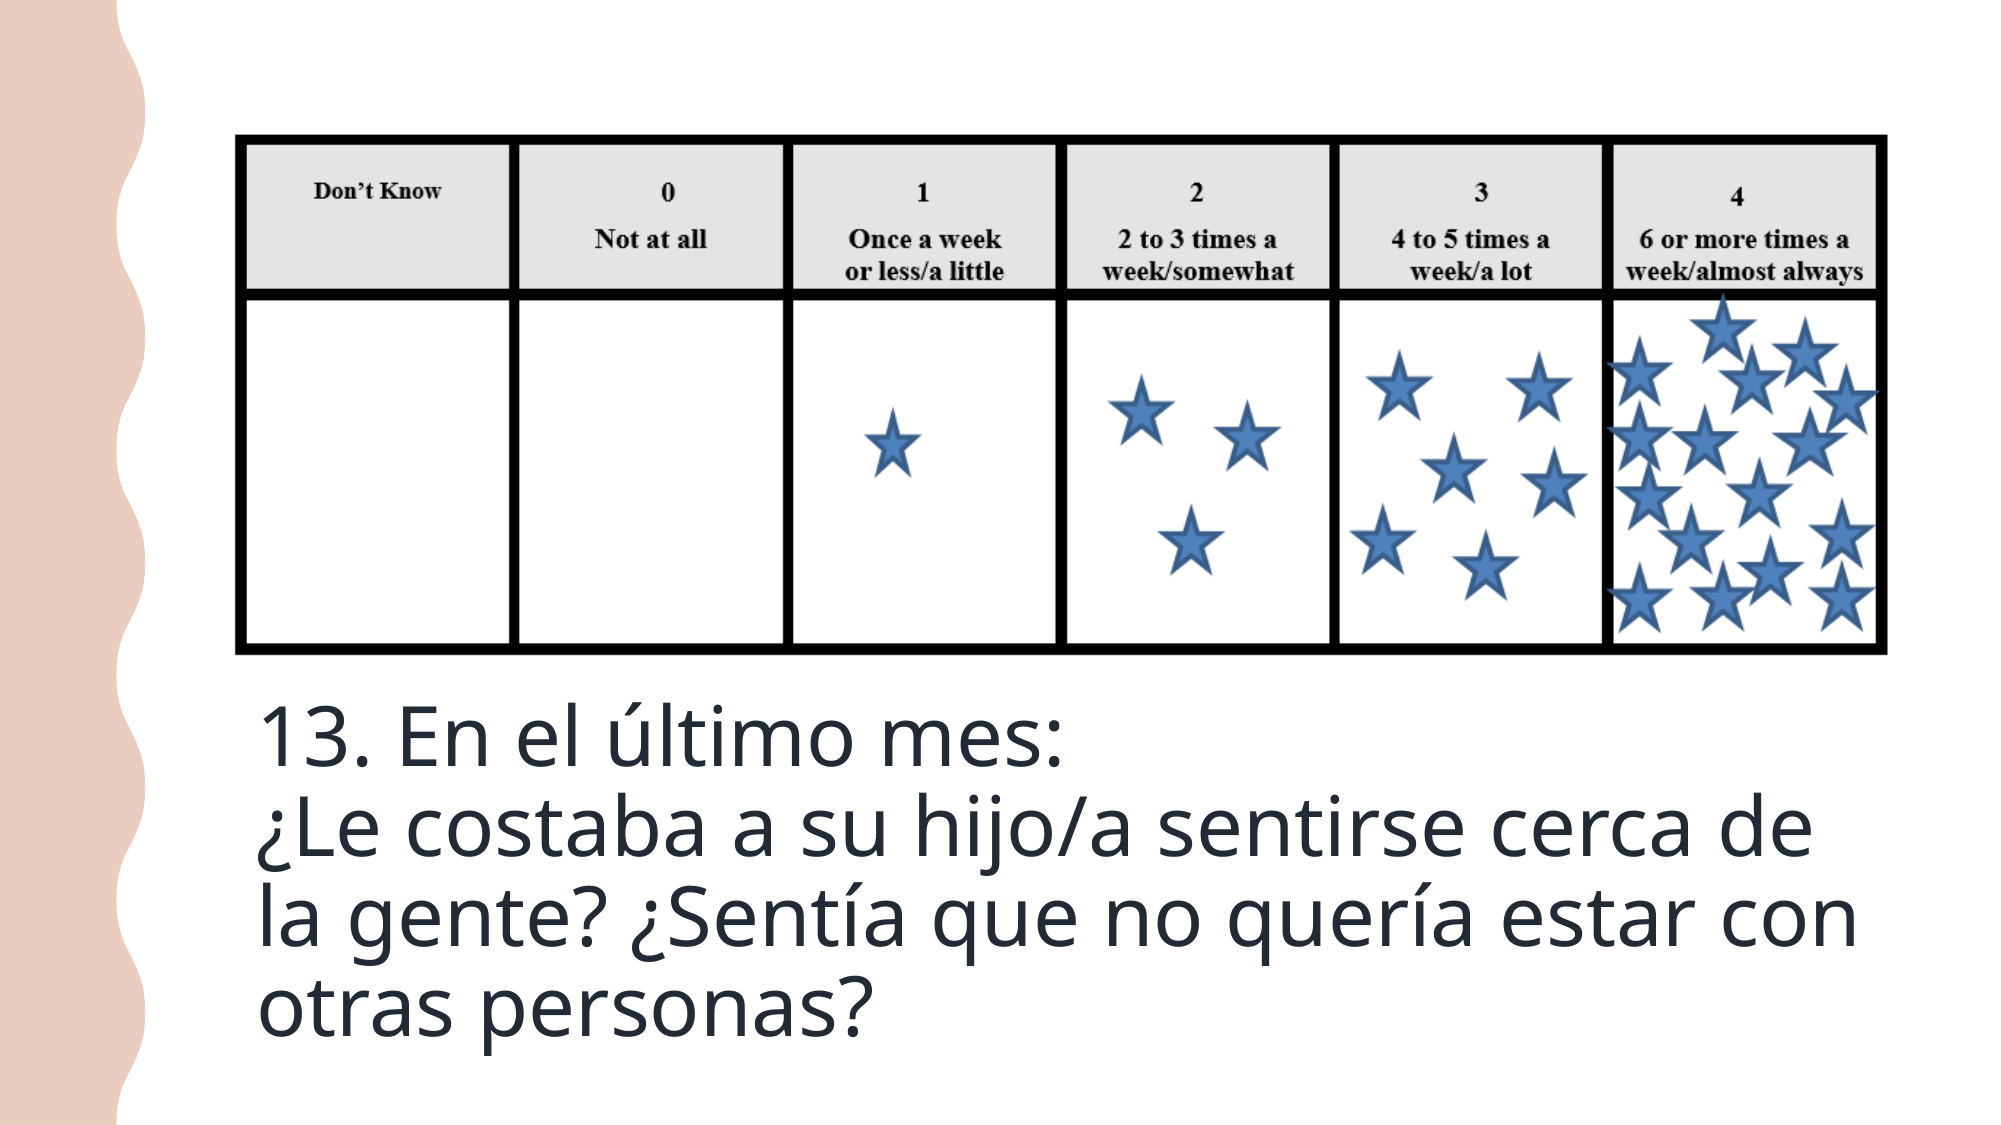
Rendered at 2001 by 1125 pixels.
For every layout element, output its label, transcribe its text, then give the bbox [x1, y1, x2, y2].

picture [231, 132, 1895, 661]
text_box [146, 0, 2000, 1125]
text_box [0, 0, 146, 1125]
title 13. En el último mes: ¿Le costaba a su hijo/a sentirse cerca de la gente? ¿Sentía que no quería estar con otras personas? [241, 871, 1904, 1063]
